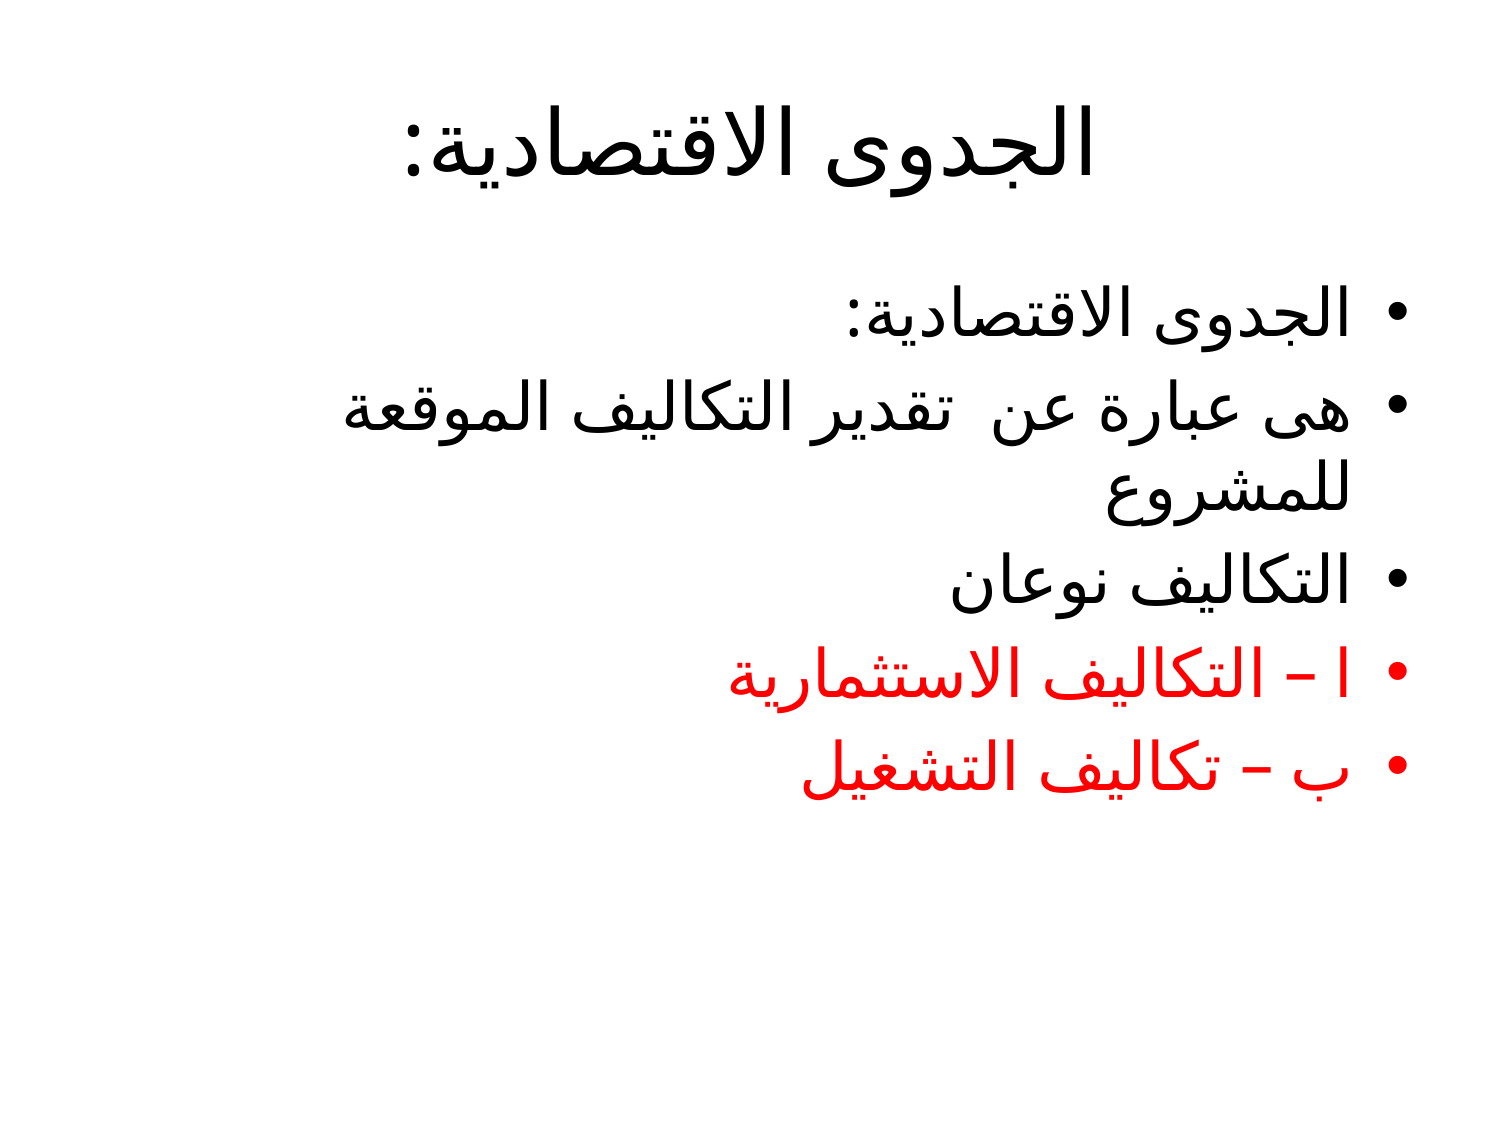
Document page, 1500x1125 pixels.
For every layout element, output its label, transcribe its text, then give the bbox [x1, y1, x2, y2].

list الجدوى الاقتصادية: هى عبارة عن تقدير التكاليف الموقعة للمشروع التكاليف نوعان ا – التكاليف الاستثمارية ب – تكاليف التشغيل [75, 262, 1425, 1005]
title الجدوى الاقتصادية: [75, 45, 1425, 233]
